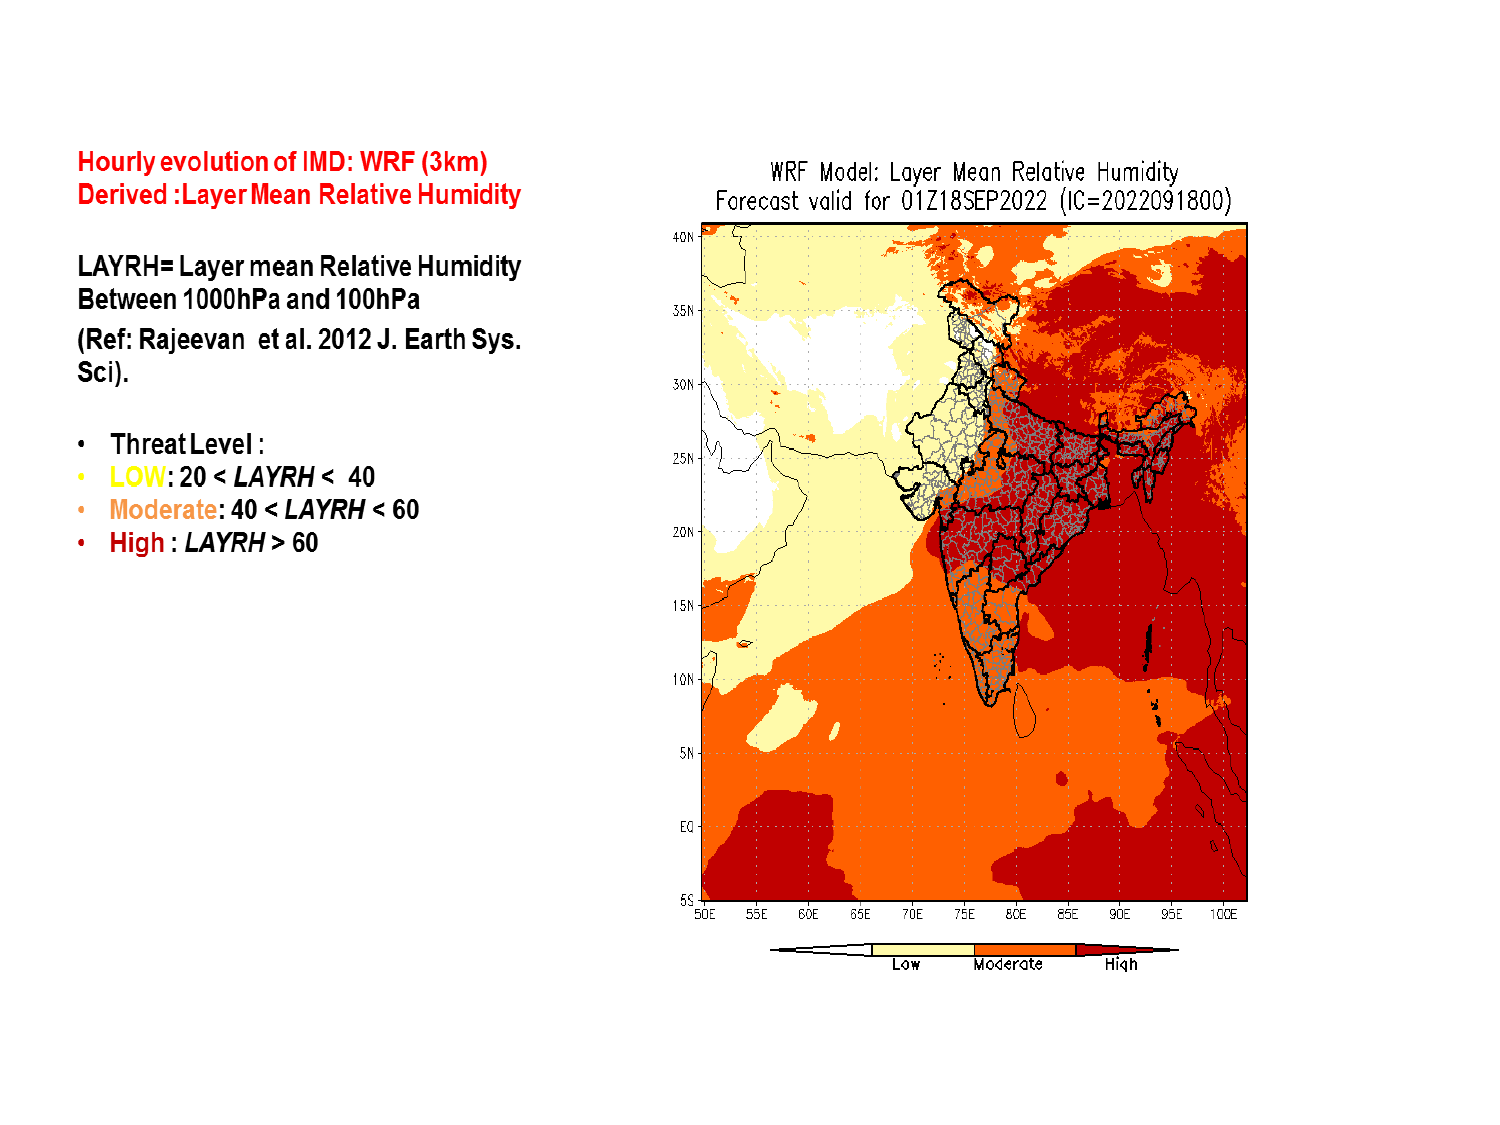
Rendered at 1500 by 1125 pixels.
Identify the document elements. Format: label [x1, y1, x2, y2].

picture [74, 149, 1426, 976]
